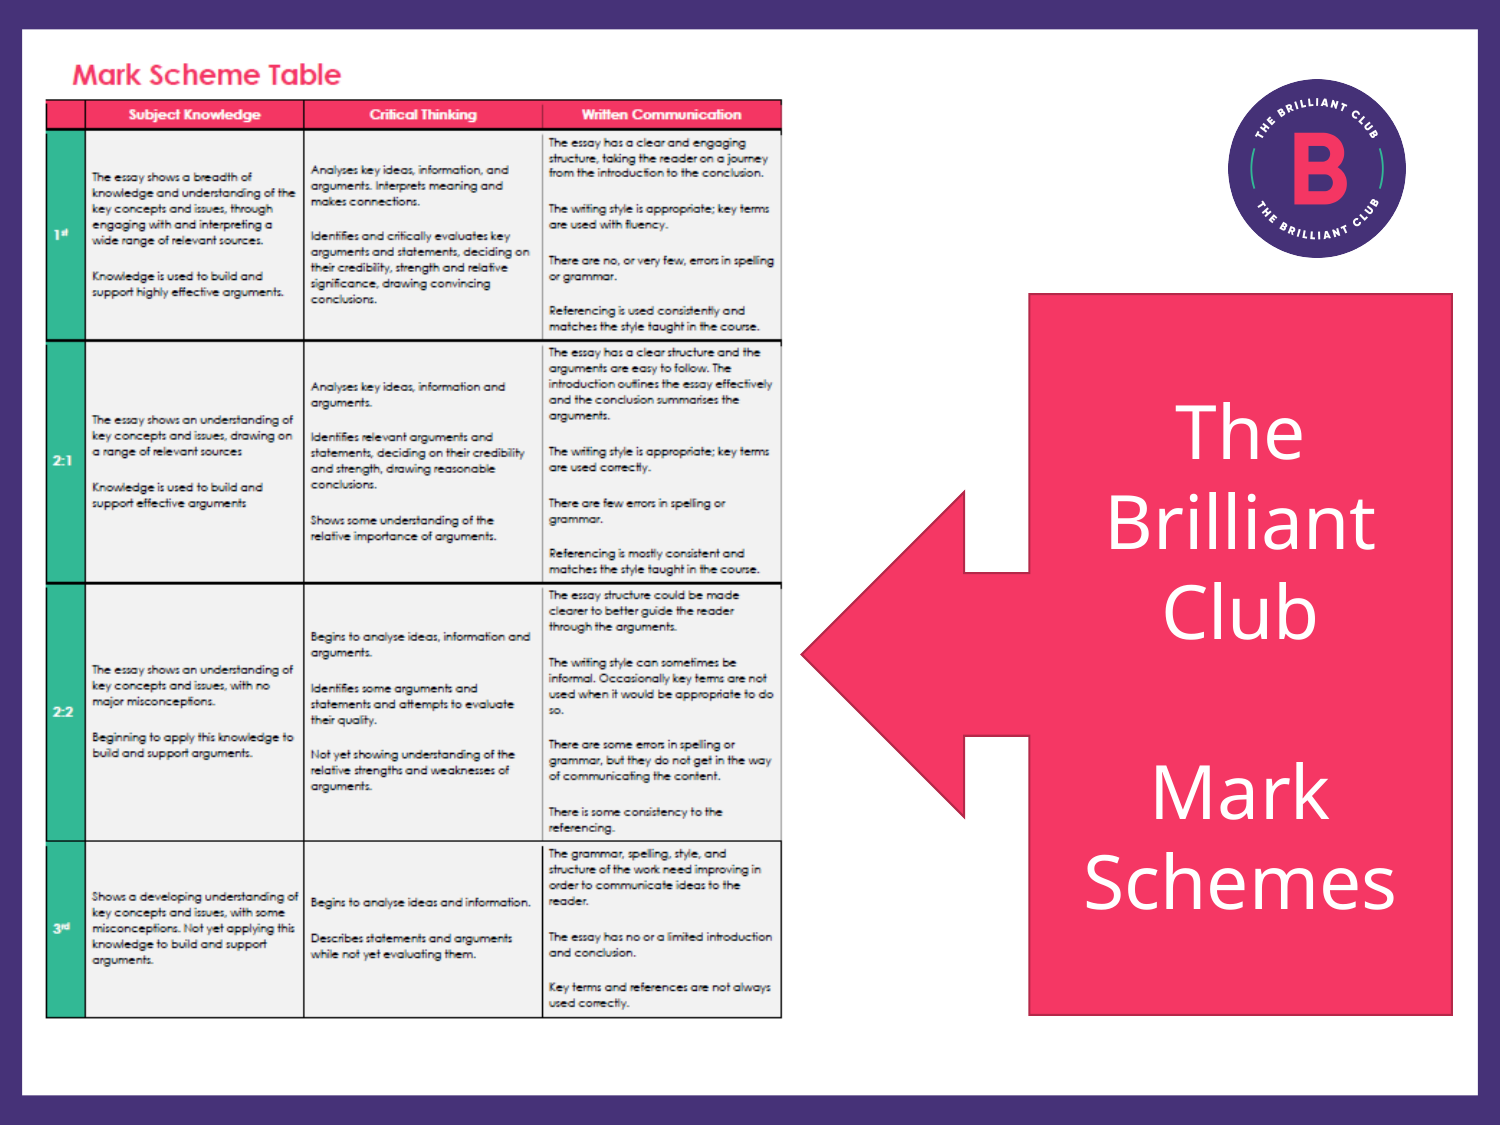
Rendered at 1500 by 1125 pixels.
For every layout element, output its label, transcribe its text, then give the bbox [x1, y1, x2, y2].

picture [1228, 79, 1406, 258]
text_box The Brilliant Club Mark Schemes [800, 293, 1453, 1016]
picture [33, 42, 798, 1033]
